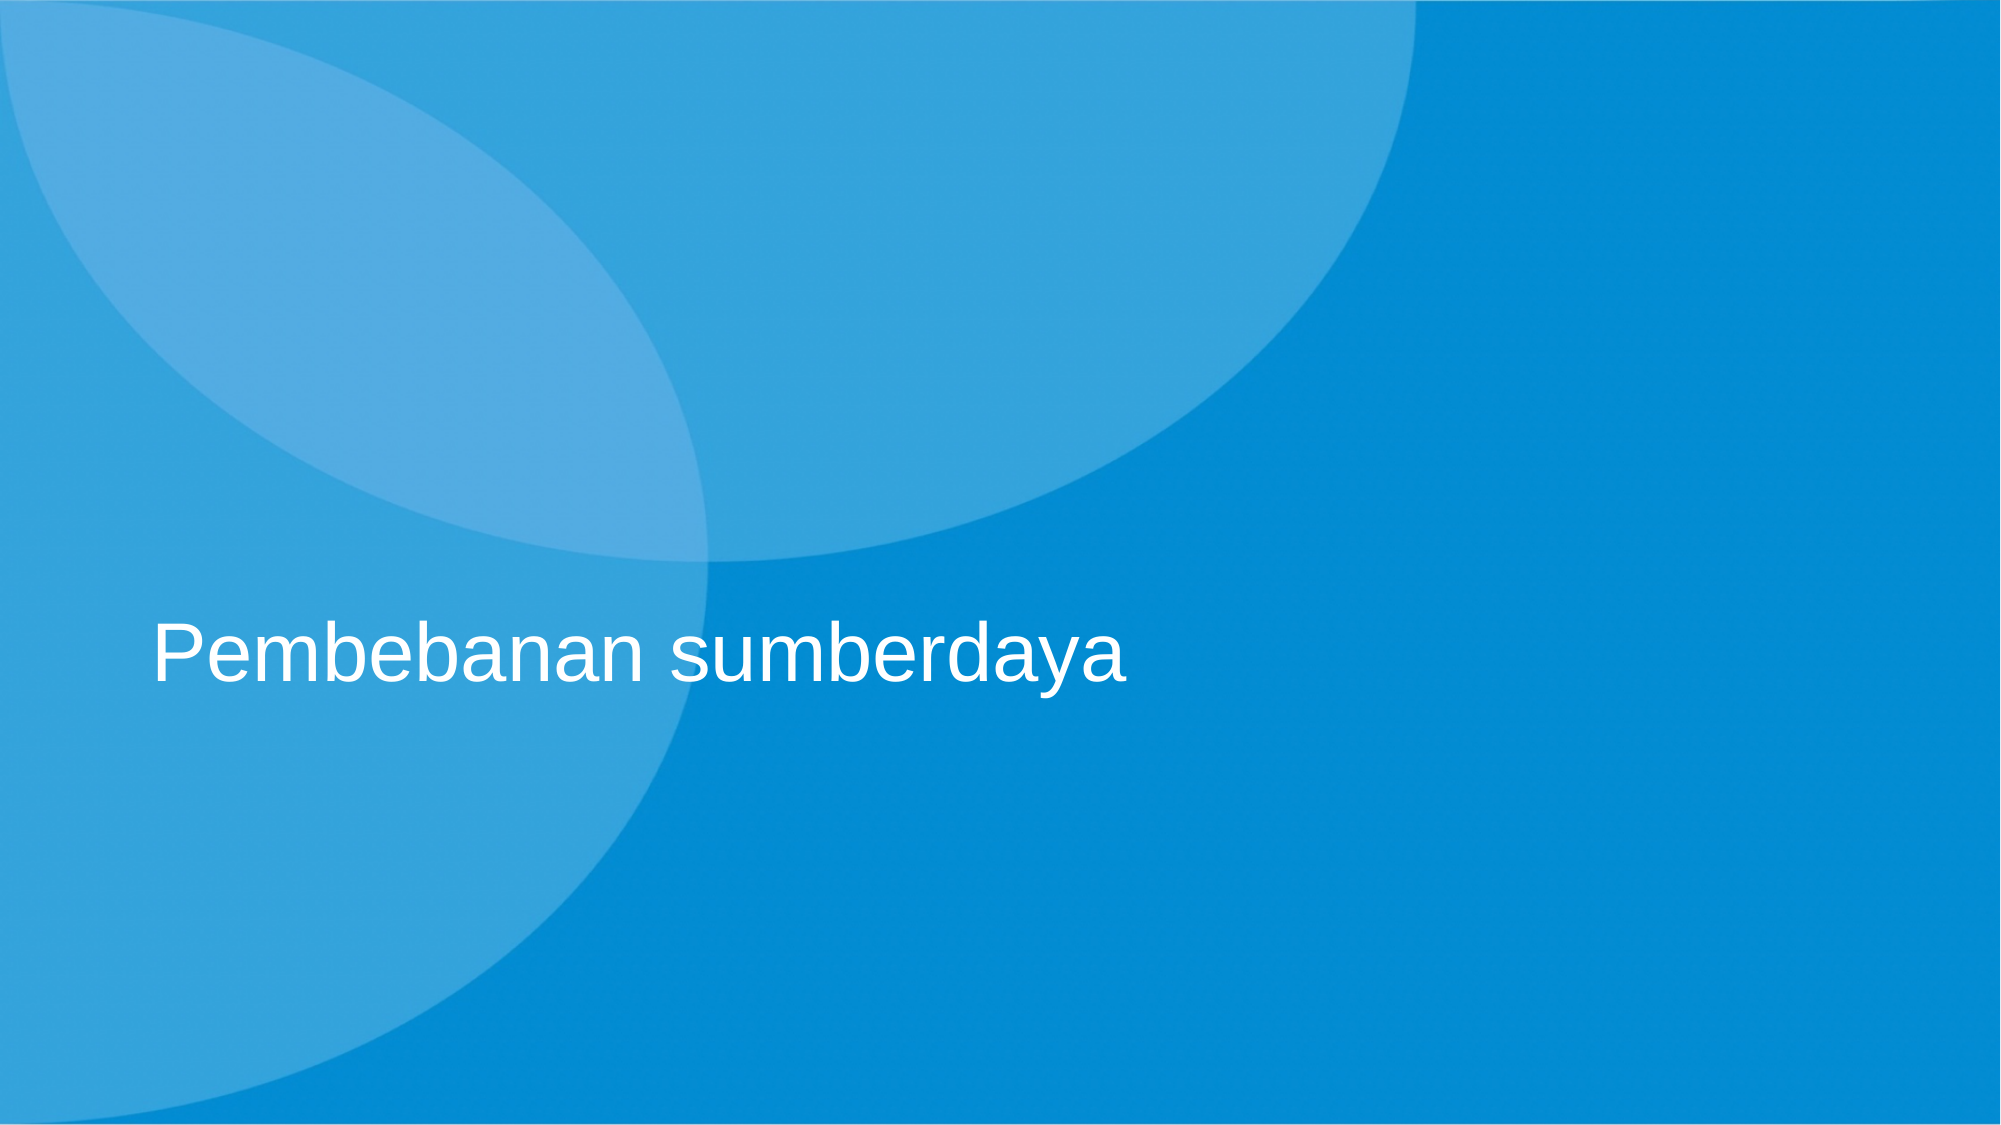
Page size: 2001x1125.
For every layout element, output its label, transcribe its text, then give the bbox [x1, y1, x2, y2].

text_box Pembebanan sumberdaya [136, 275, 1862, 744]
picture [0, 0, 2001, 1125]
